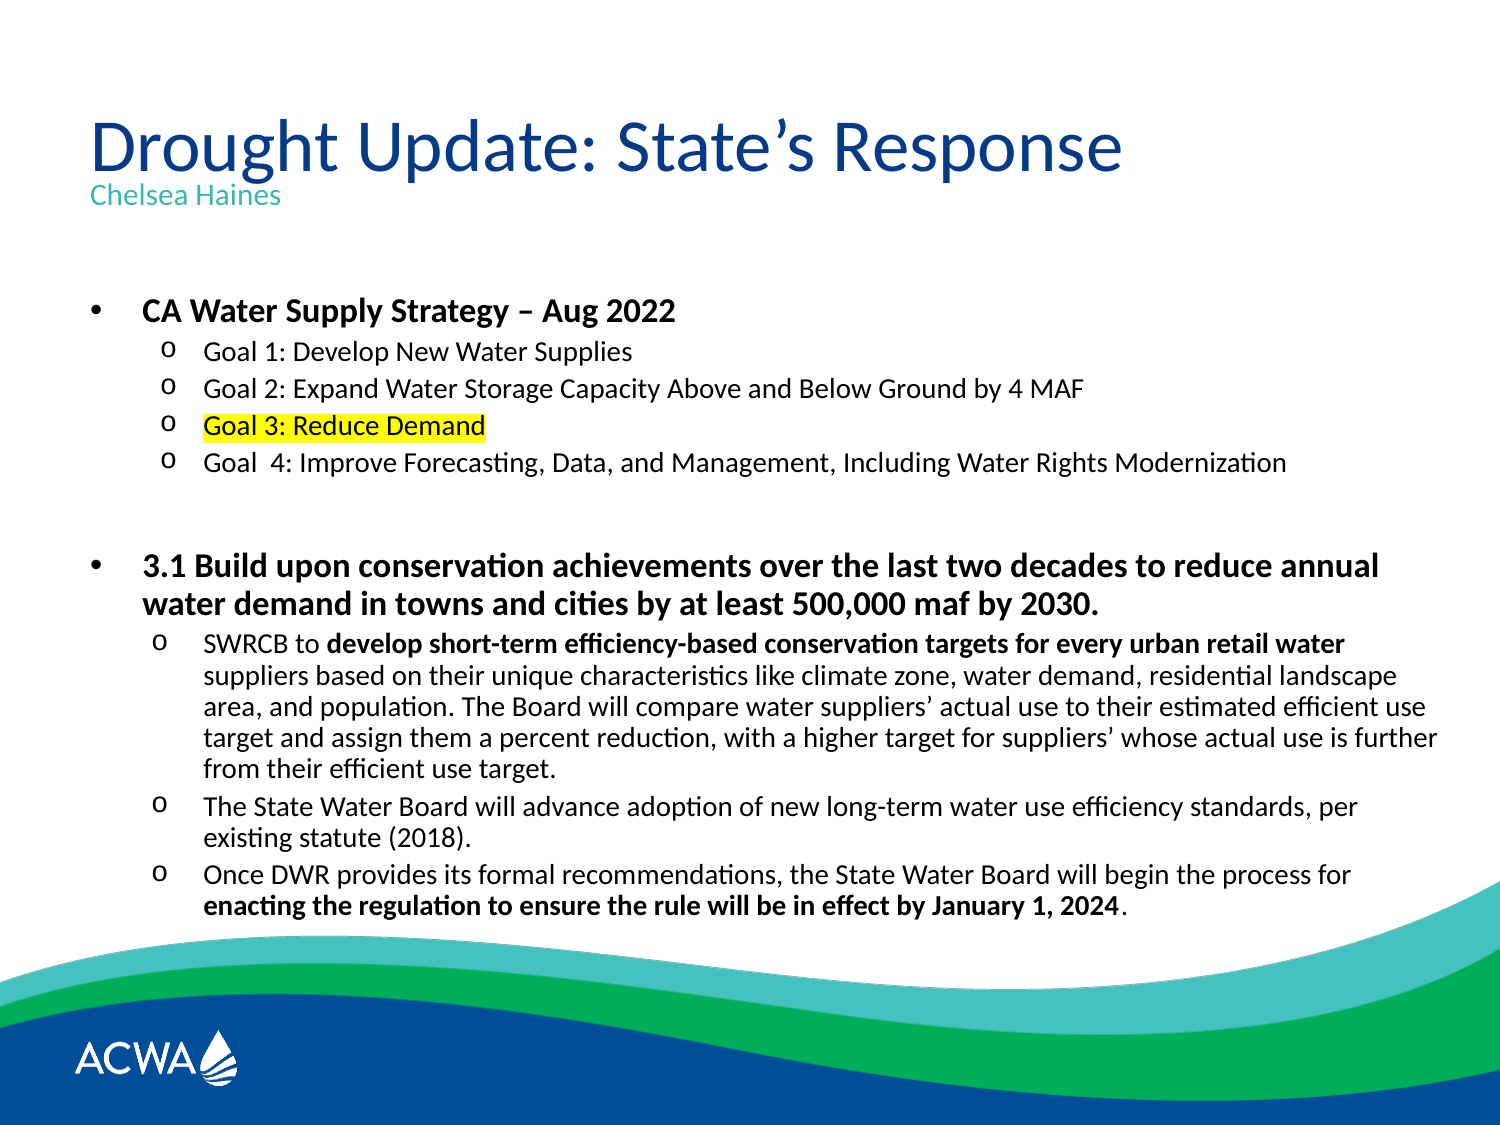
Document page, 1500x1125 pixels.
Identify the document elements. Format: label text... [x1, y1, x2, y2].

picture [0, 873, 1500, 1125]
list CA Water Supply Strategy – Aug 2022 Goal 1: Develop New Water Supplies Goal 2: Expand Water Storage Capacity Above and Below Ground by 4 MAF Goal 3: Reduce Demand Goal 4: Improve Forecasting, Data, and Management, Including Water Rights Modernization 3.1 Build upon conservation achievements over the last two decades to reduce annual water demand in towns and cities by at least 500,000 maf by 2030. SWRCB to develop short-term efficiency-based conservation targets for every urban retail water suppliers based on their unique characteristics like climate zone, water demand, residential landscape area, and population. The Board will compare water suppliers’ actual use to their estimated efficient use target and assign them a percent reduction, with a higher target for suppliers’ whose actual use is further from their efficient use target. The State Water Board will advance adoption of new long-term water use efficiency standards, per existing statute (2018). Once DWR provides its formal recommendations, the State Water Board will begin the process for enacting the regulation to ensure the rule will be in effect by January 1, 2024. [75, 285, 1463, 931]
title Drought Update: State’s Response [75, 34, 1425, 171]
list Chelsea Haines [75, 171, 1425, 224]
